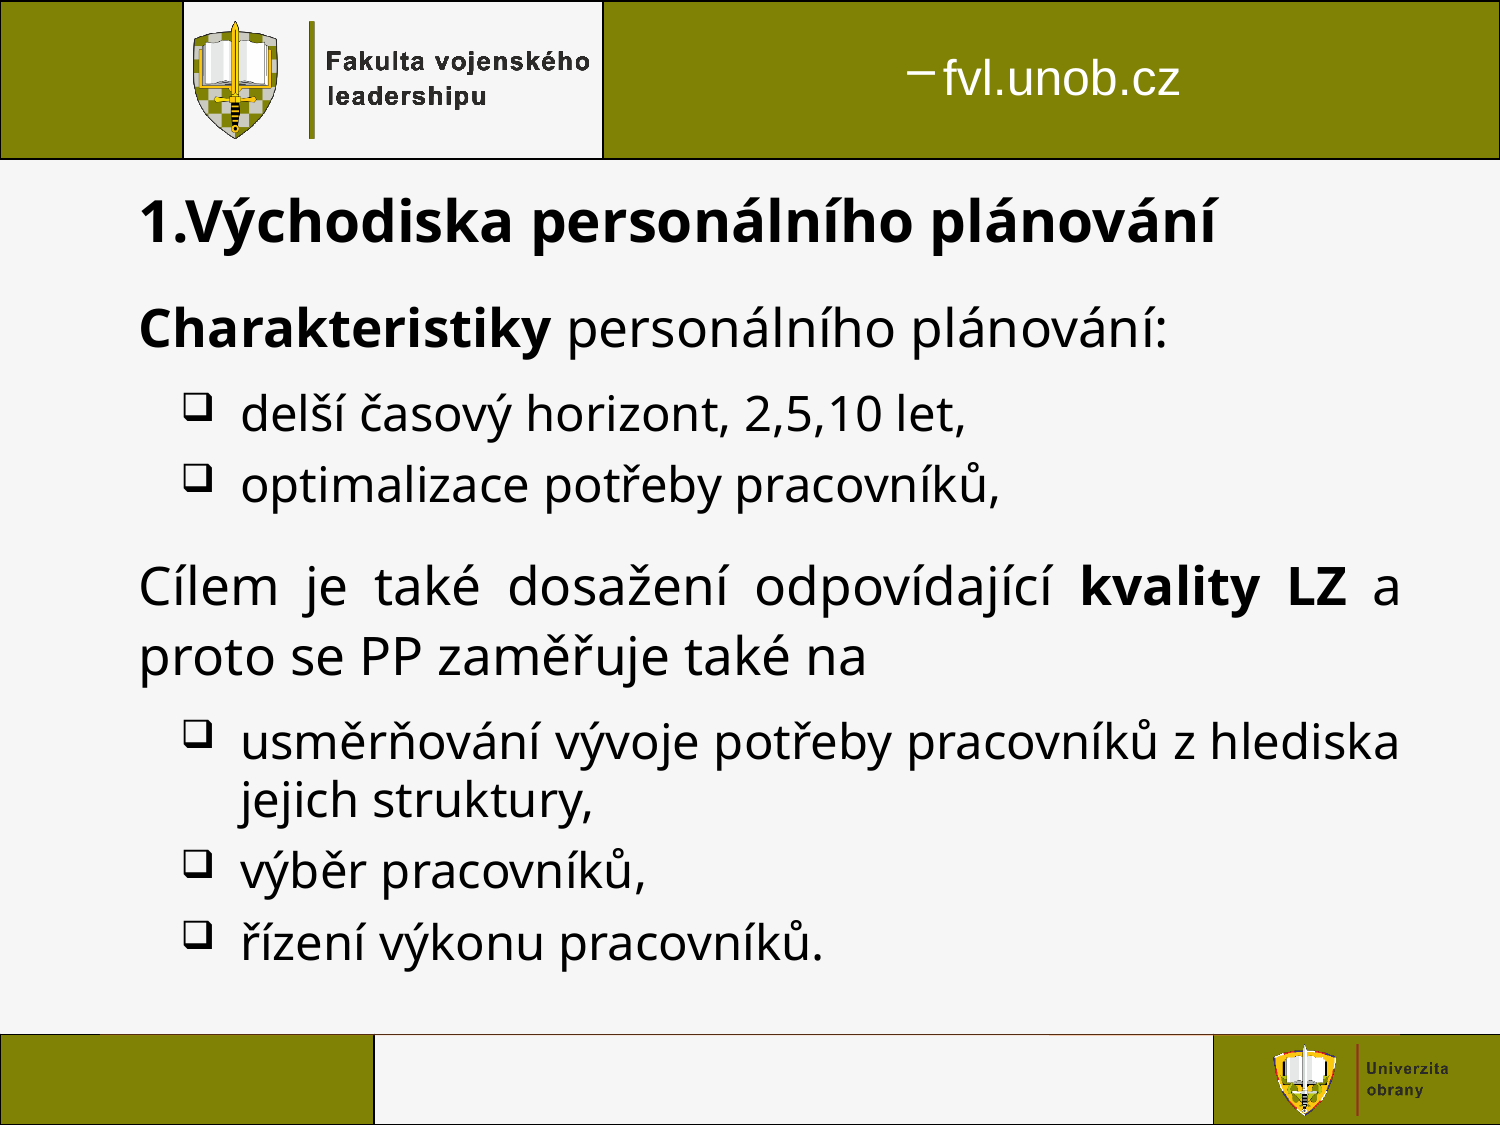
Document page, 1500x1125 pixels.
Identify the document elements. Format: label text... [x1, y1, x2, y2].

picture [193, 21, 589, 139]
picture [1273, 1044, 1448, 1116]
title 1.Východiska personálního plánování [123, 160, 1437, 288]
list Charakteristiky personálního plánování: delší časový horizont, 2,5,10 let, optimalizace potřeby pracovníků, Cílem je také dosažení odpovídající kvality LZ a proto se PP zaměřuje také na usměrňování vývoje potřeby pracovníků z hlediska jejich struktury, výběr pracovníků, řízení výkonu pracovníků. [123, 287, 1418, 983]
